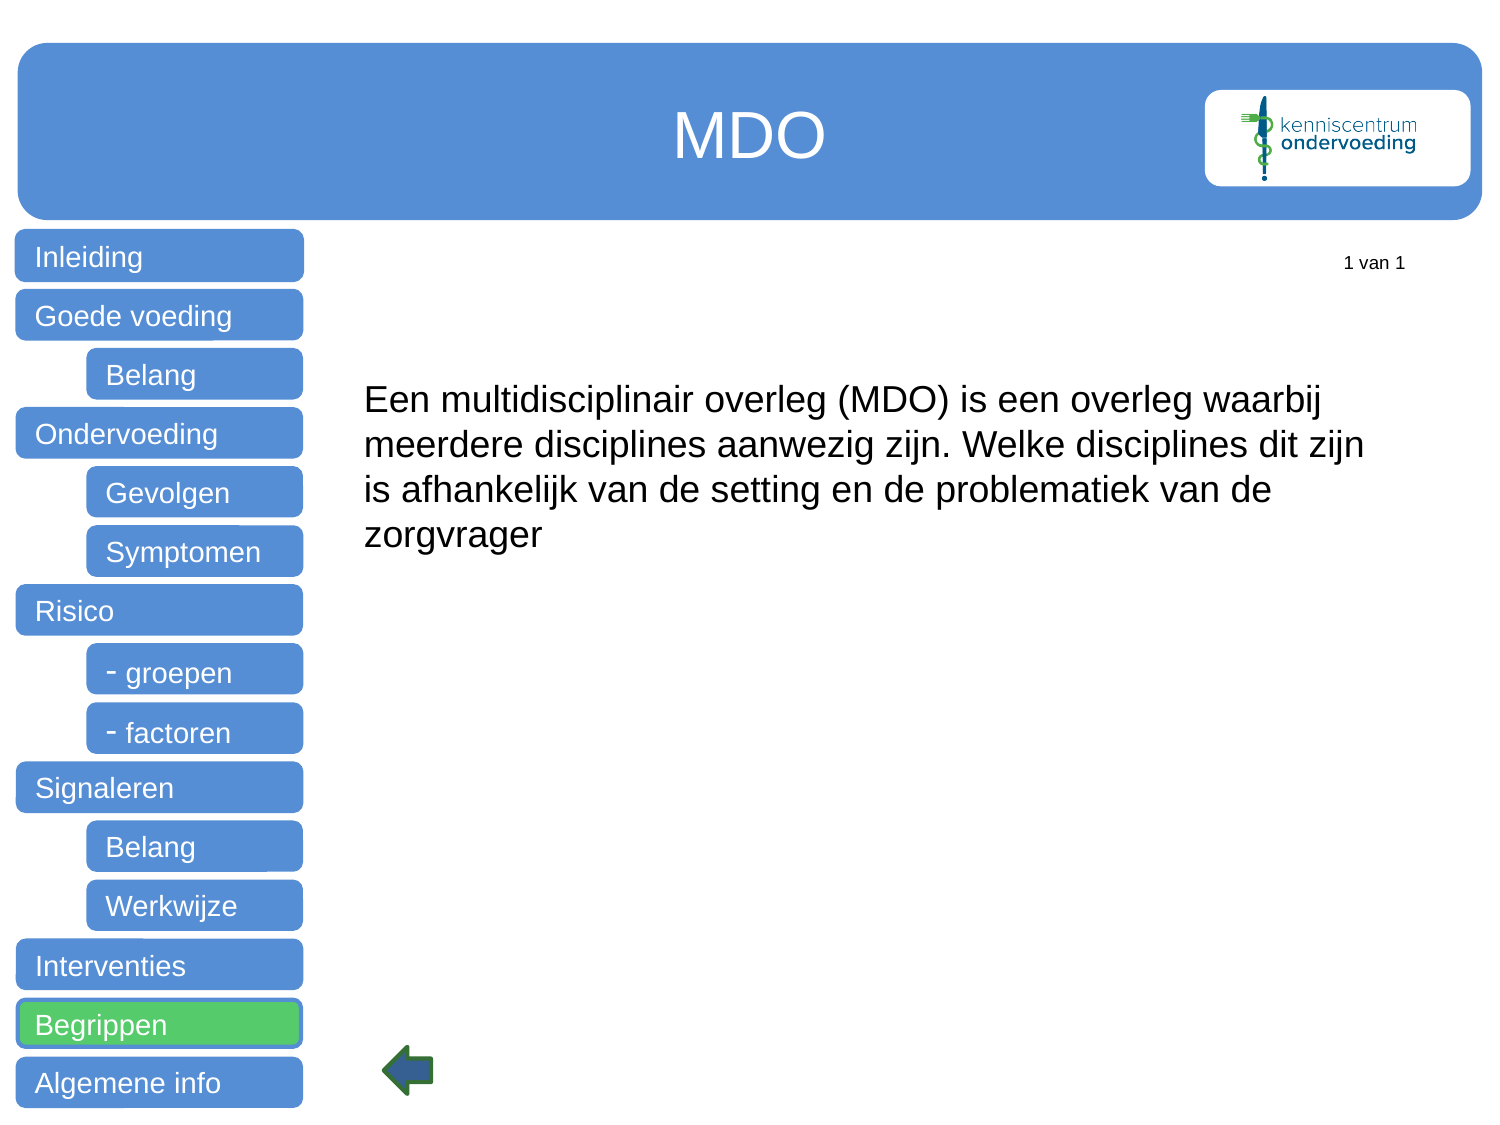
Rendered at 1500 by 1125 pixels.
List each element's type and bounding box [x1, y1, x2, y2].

text_box [17, 42, 1483, 1107]
picture [1241, 96, 1417, 182]
